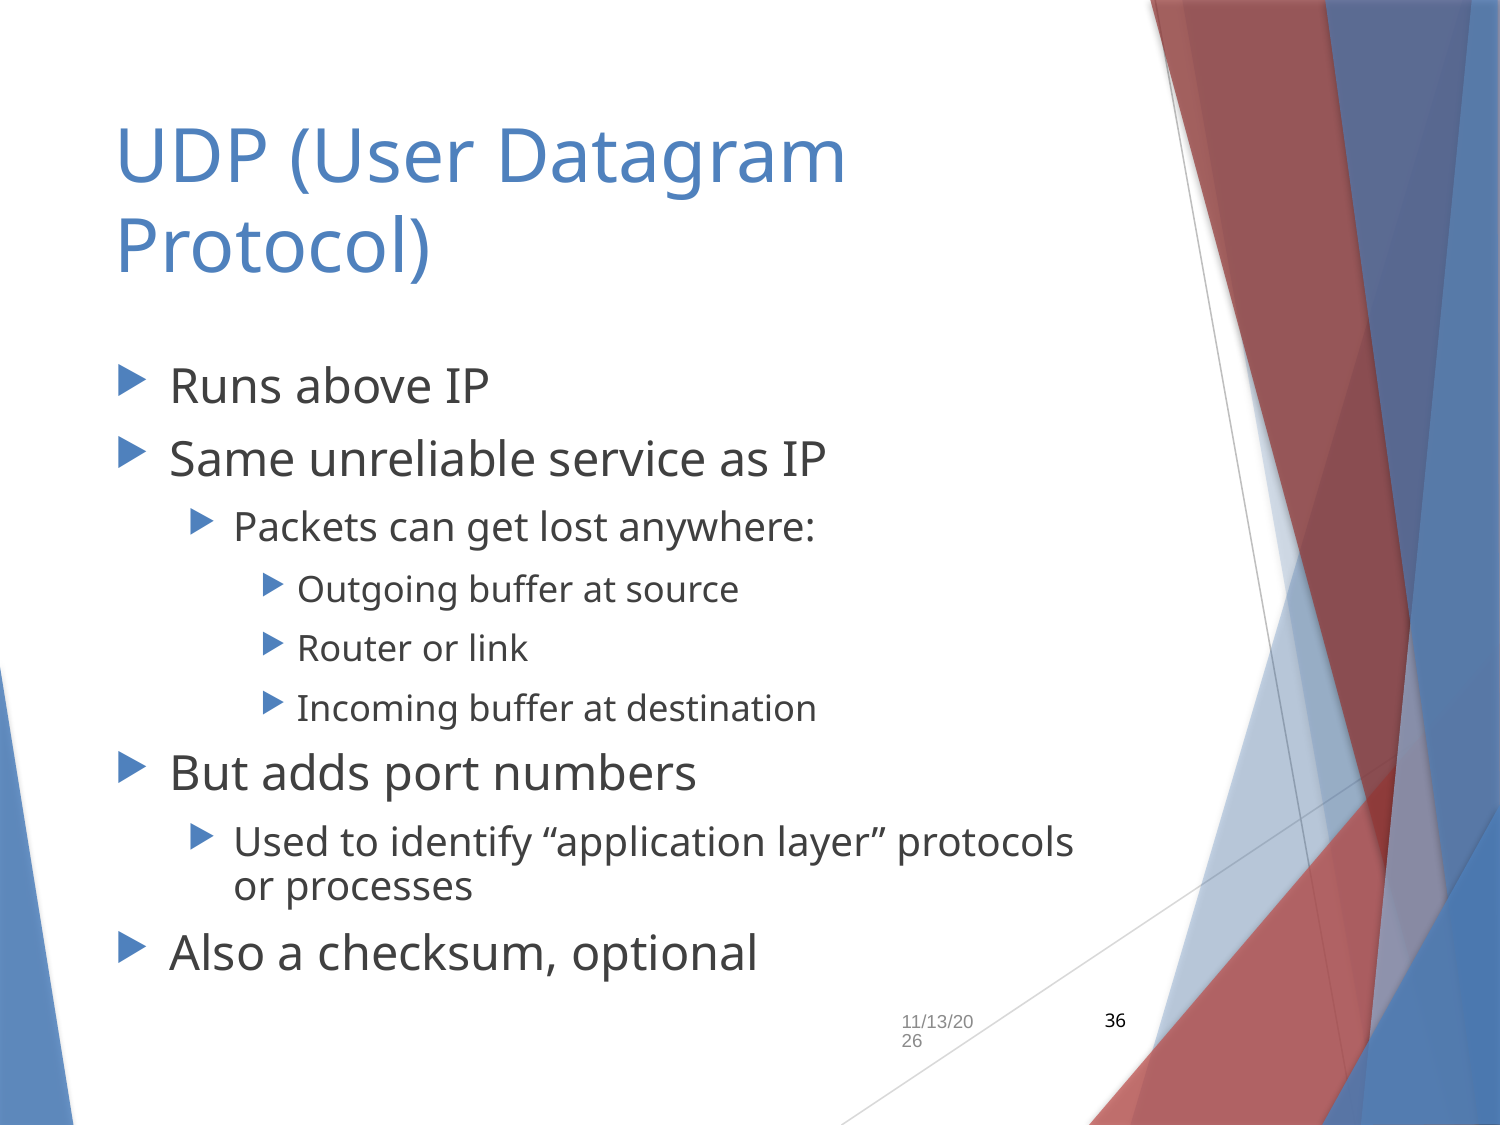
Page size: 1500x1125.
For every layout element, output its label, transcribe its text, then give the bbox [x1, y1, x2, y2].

list Runs above IP Same unreliable service as IP Packets can get lost anywhere: Outgoing buffer at source Router or link Incoming buffer at destination But adds port numbers Used to identify “application layer” protocols or processes Also a checksum, optional [99, 354, 1142, 992]
title UDP (User Datagram Protocol) [99, 99, 1142, 317]
slide_number 36 [1057, 991, 1142, 1051]
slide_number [886, 991, 999, 1051]
